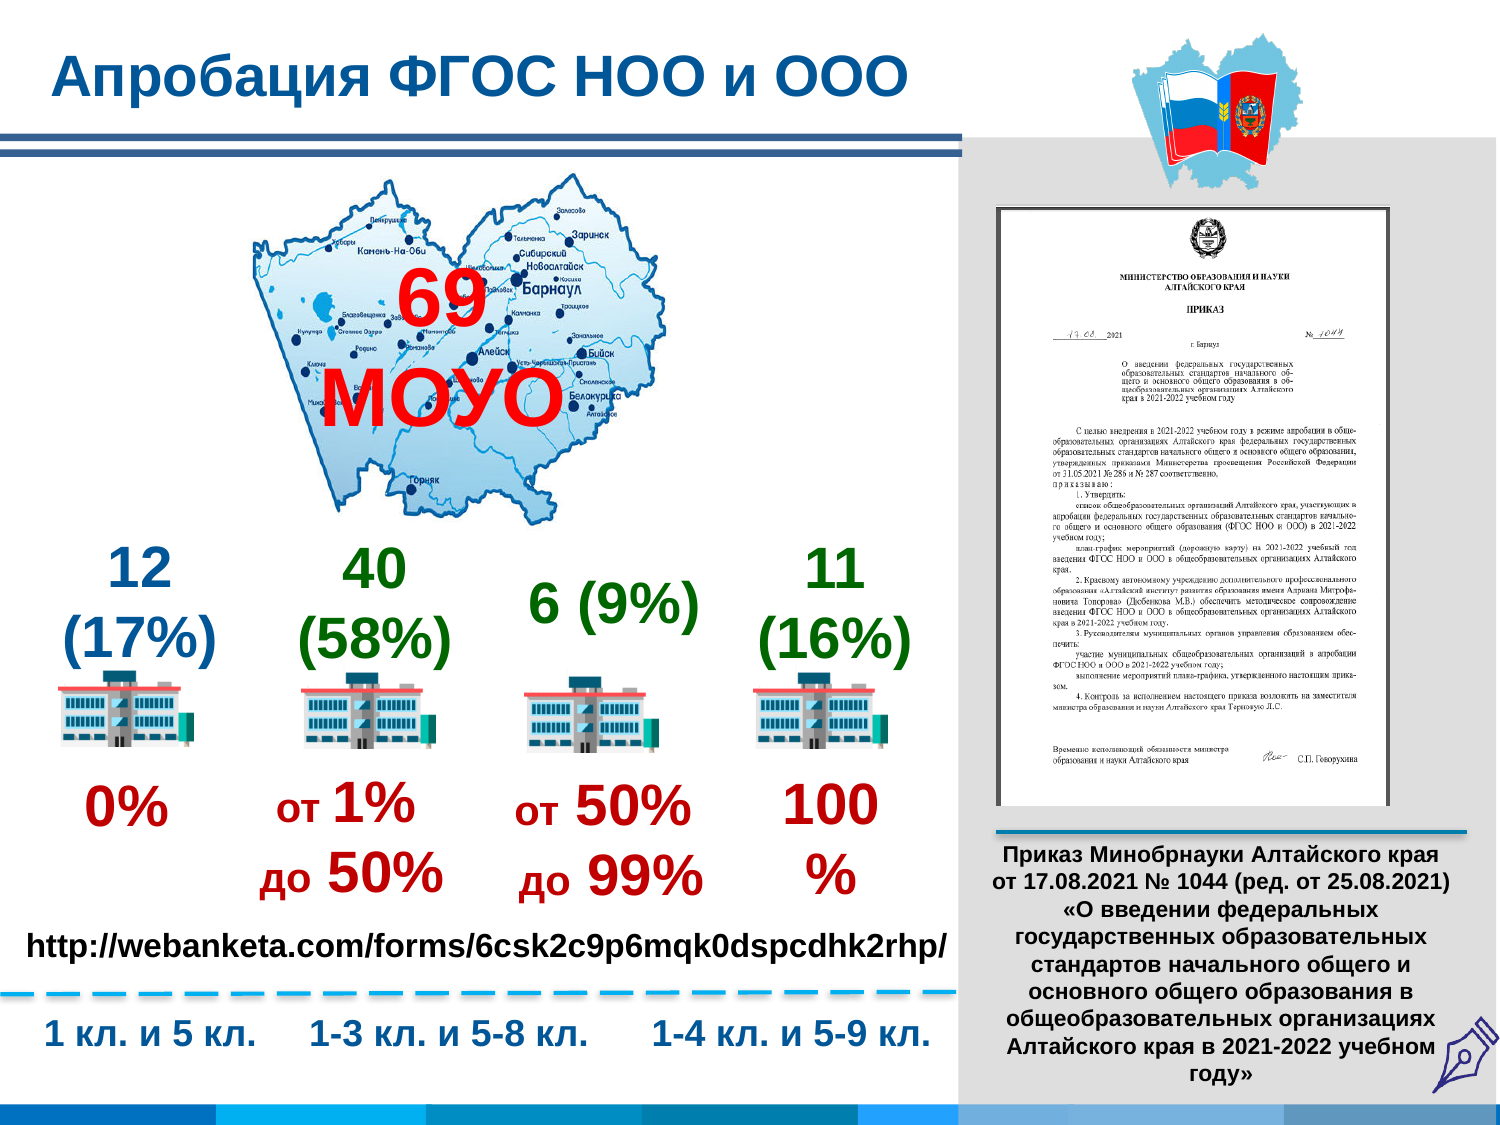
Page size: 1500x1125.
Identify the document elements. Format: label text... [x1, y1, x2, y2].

text_box 40 (58%) [247, 554, 504, 678]
picture [753, 664, 888, 749]
text_box http://webanketa.com/forms/6csk2c9p6mqk0dspcdhk2rhp/ [11, 917, 973, 972]
text_box 6 (9%) [504, 557, 707, 642]
text_box 1 кл. и 5 кл. 1-3 кл. и 5-8 кл. 1-4 кл. и 5-9 кл. [29, 1002, 957, 1062]
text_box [222, 144, 725, 545]
text_box Алтайского края [18, 12, 1483, 85]
text_box [0, 149, 217, 157]
text_box [0, 133, 963, 142]
picture [58, 662, 194, 748]
text_box [956, 135, 1498, 1014]
picture [995, 204, 1391, 806]
text_box 100% [742, 758, 921, 914]
text_box от 50% до 99% [473, 759, 750, 915]
picture [1131, 33, 1303, 190]
text_box Приказ Минобрнауки Алтайского края от 17.08.2021 № 1044 (ред. от 25.08.2021) «О введении федеральных государственных образовательных стандартов начального общего и основного общего образования в общеобразовательных организациях Алтайского края в 2021-2022 учебном году» [973, 831, 1469, 1122]
text_box 0% [63, 760, 191, 846]
text_box [956, 972, 1498, 1125]
text_box 12 (17%) [12, 521, 247, 677]
picture [523, 668, 659, 753]
picture [300, 664, 436, 749]
text_box [729, 149, 963, 157]
text_box 11 (16%) [707, 523, 963, 678]
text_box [0, 991, 957, 995]
text_box Апробация ФГОС НОО и ООО [0, 31, 961, 116]
picture [1432, 1015, 1500, 1094]
text_box от 1% до 50% [197, 757, 507, 912]
